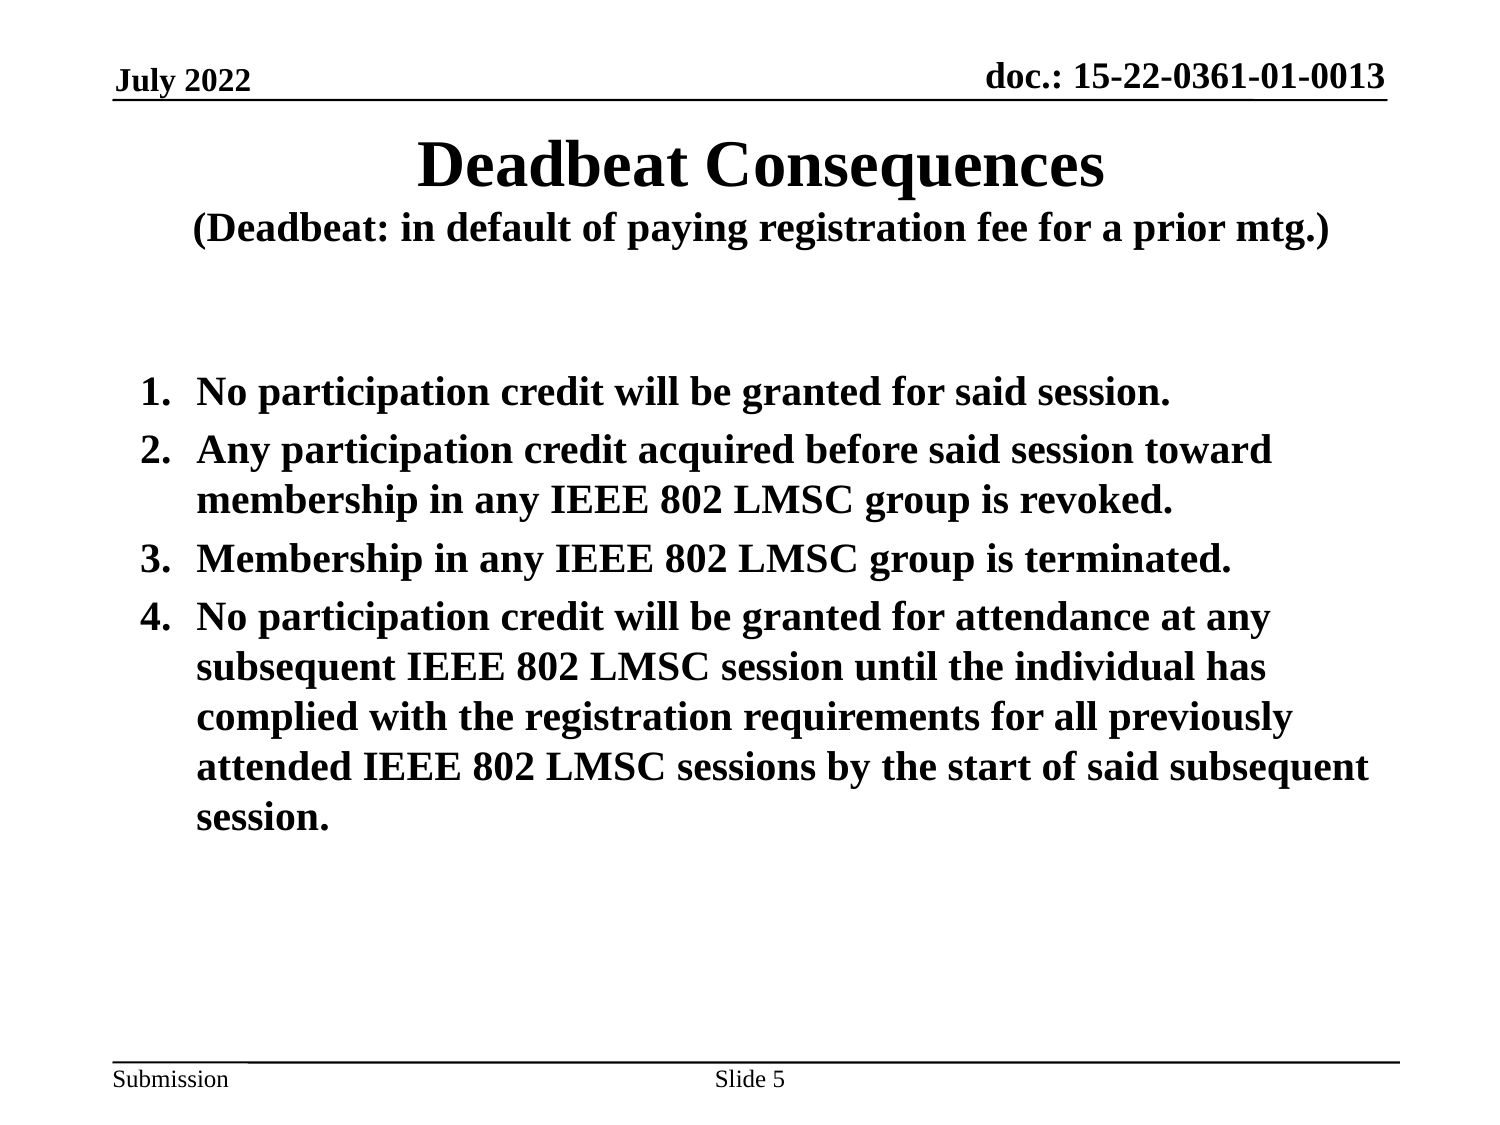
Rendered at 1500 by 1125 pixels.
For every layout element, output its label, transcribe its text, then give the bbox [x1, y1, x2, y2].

title Deadbeat Consequences (Deadbeat: in default of paying registration fee for a prior mtg.) [125, 112, 1399, 356]
slide_number Slide 5 [691, 1061, 809, 1123]
list No participation credit will be granted for said session. Any participation credit acquired before said session toward membership in any IEEE 802 LMSC group is revoked. Membership in any IEEE 802 LMSC group is terminated. No participation credit will be granted for attendance at any subsequent IEEE 802 LMSC session until the individual has complied with the registration requirements for all previously attended IEEE 802 LMSC sessions by the start of said subsequent session. [125, 356, 1399, 1063]
